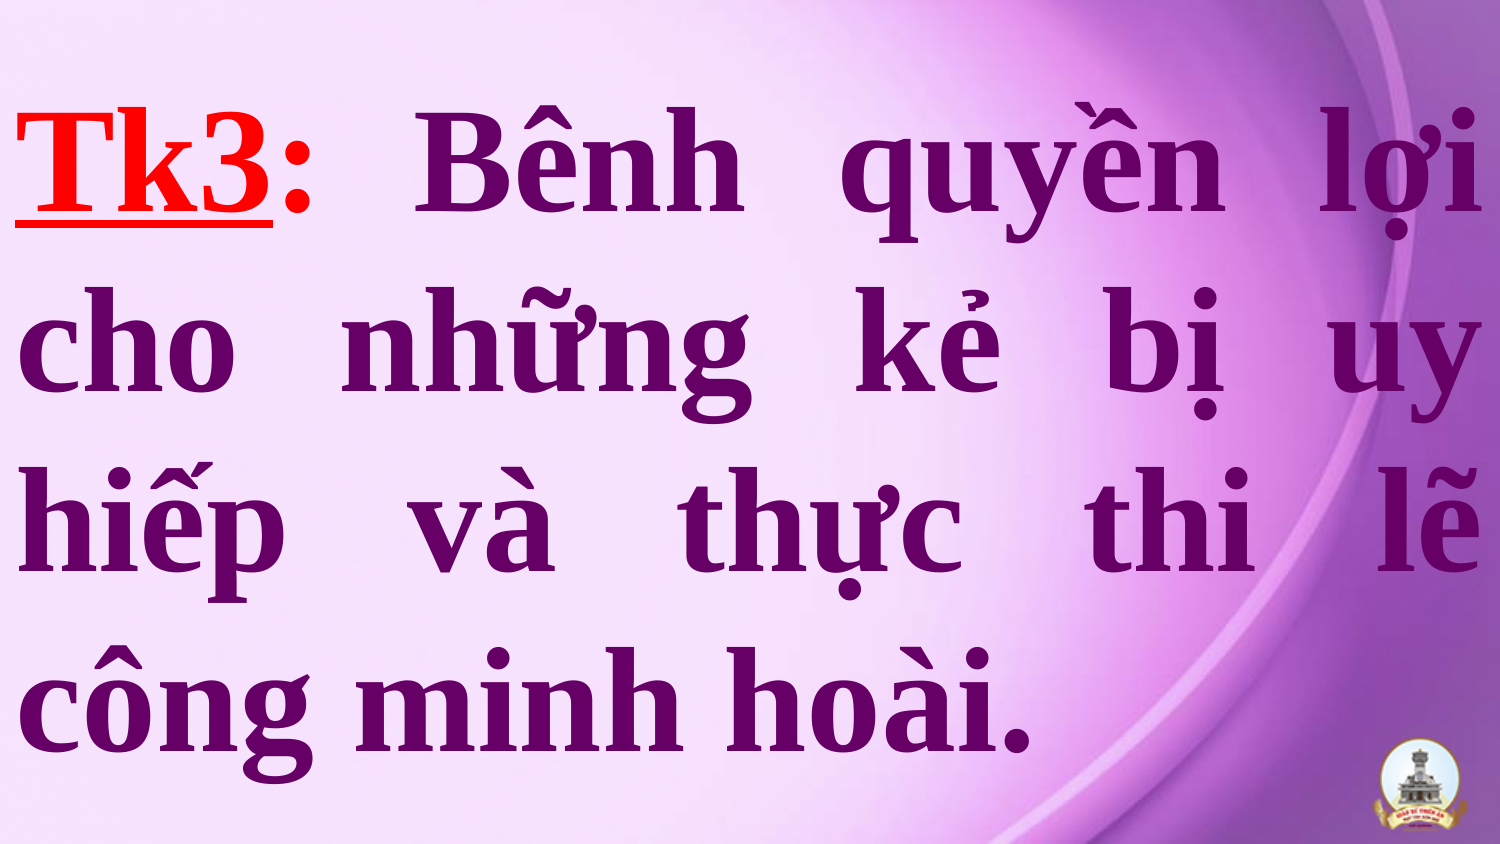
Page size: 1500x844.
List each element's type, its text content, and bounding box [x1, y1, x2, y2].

title Tk3: Bênh quyền lợi cho những kẻ bị uy hiếp và thực thi lẽ công minh hoài. [0, 0, 1500, 844]
